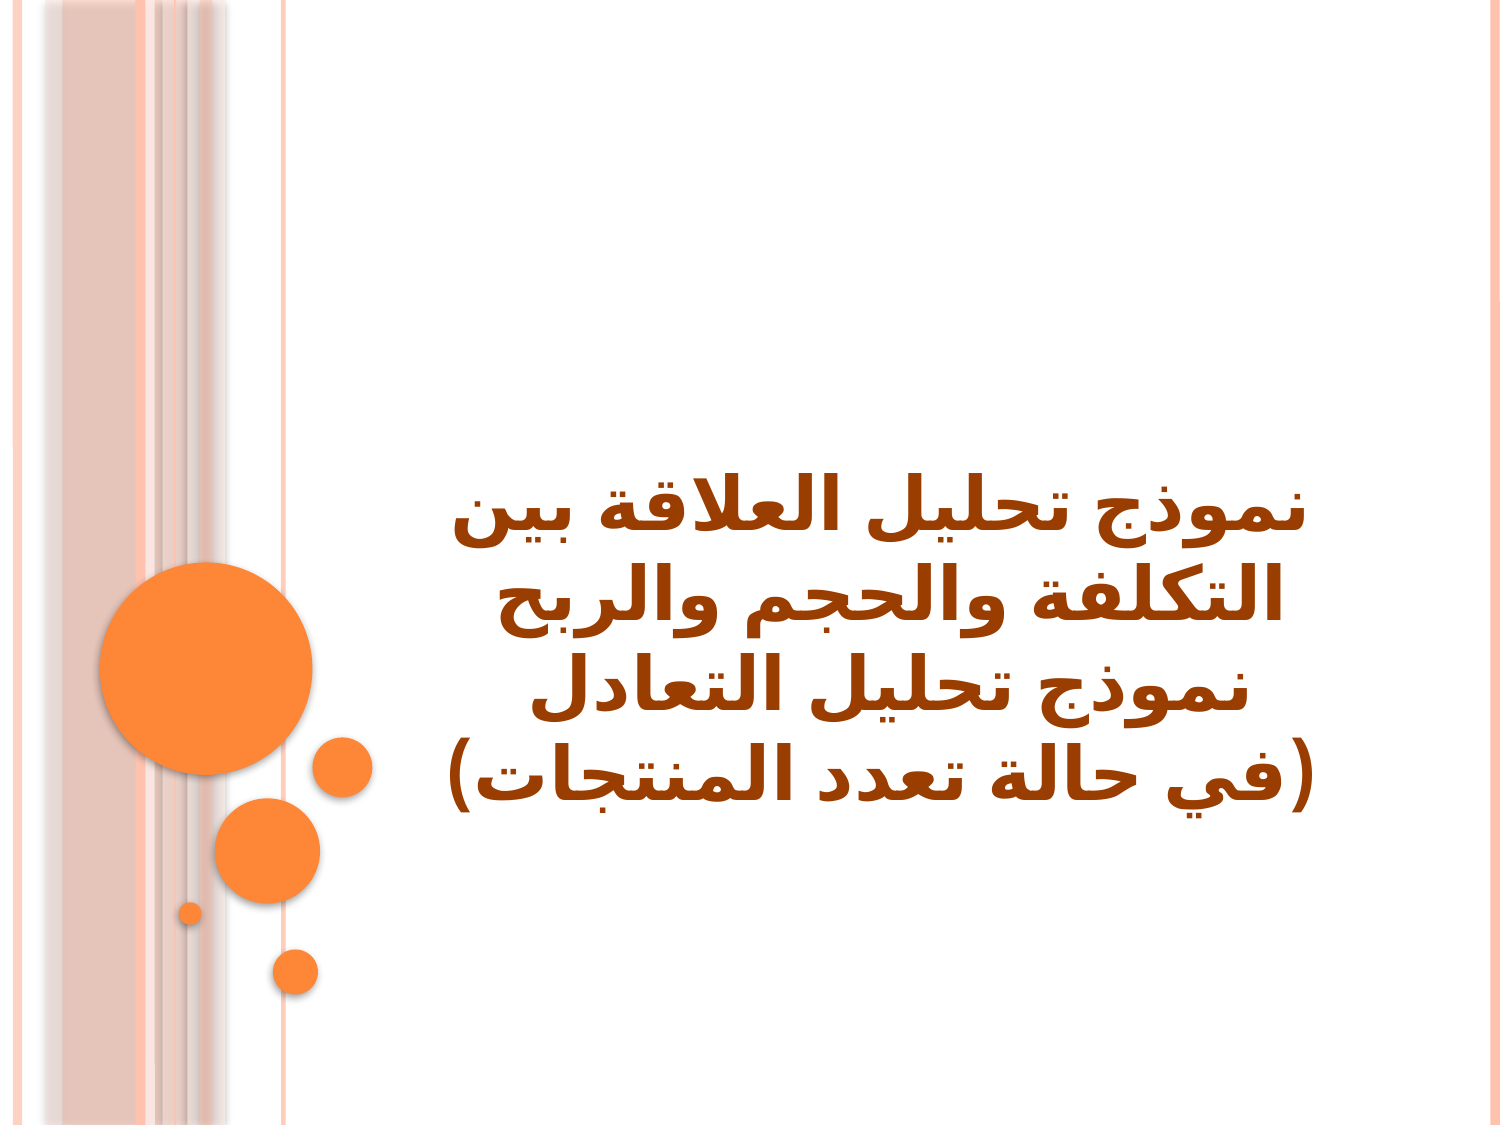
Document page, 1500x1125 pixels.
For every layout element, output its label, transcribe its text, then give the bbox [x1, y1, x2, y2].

title نموذج تحليل العلاقة بين التكلفة والحجم والربح نموذج تحليل التعادل (في حالة تعدد المنتجات) [375, 399, 1388, 824]
